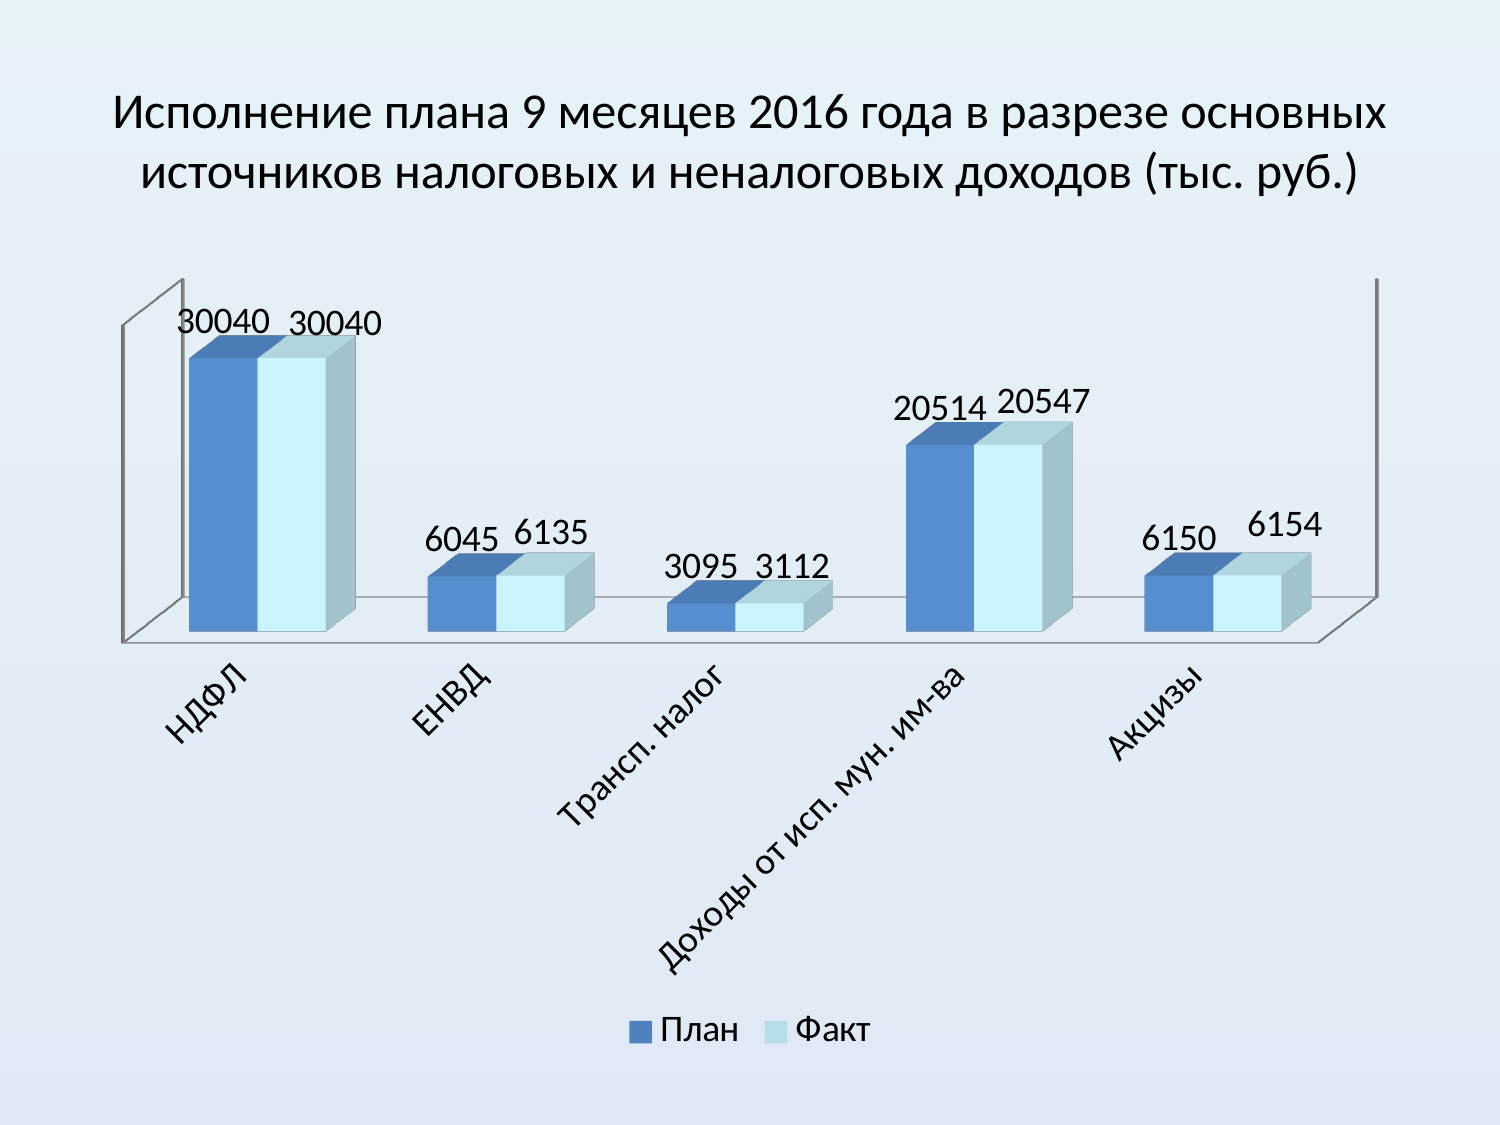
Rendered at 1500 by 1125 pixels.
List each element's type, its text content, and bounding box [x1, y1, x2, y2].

title Исполнение плана 9 месяцев 2016 года в разрезе основных источников налоговых и неналоговых доходов (тыс. руб.) [75, 45, 1425, 233]
chart [74, 262, 1426, 1059]
